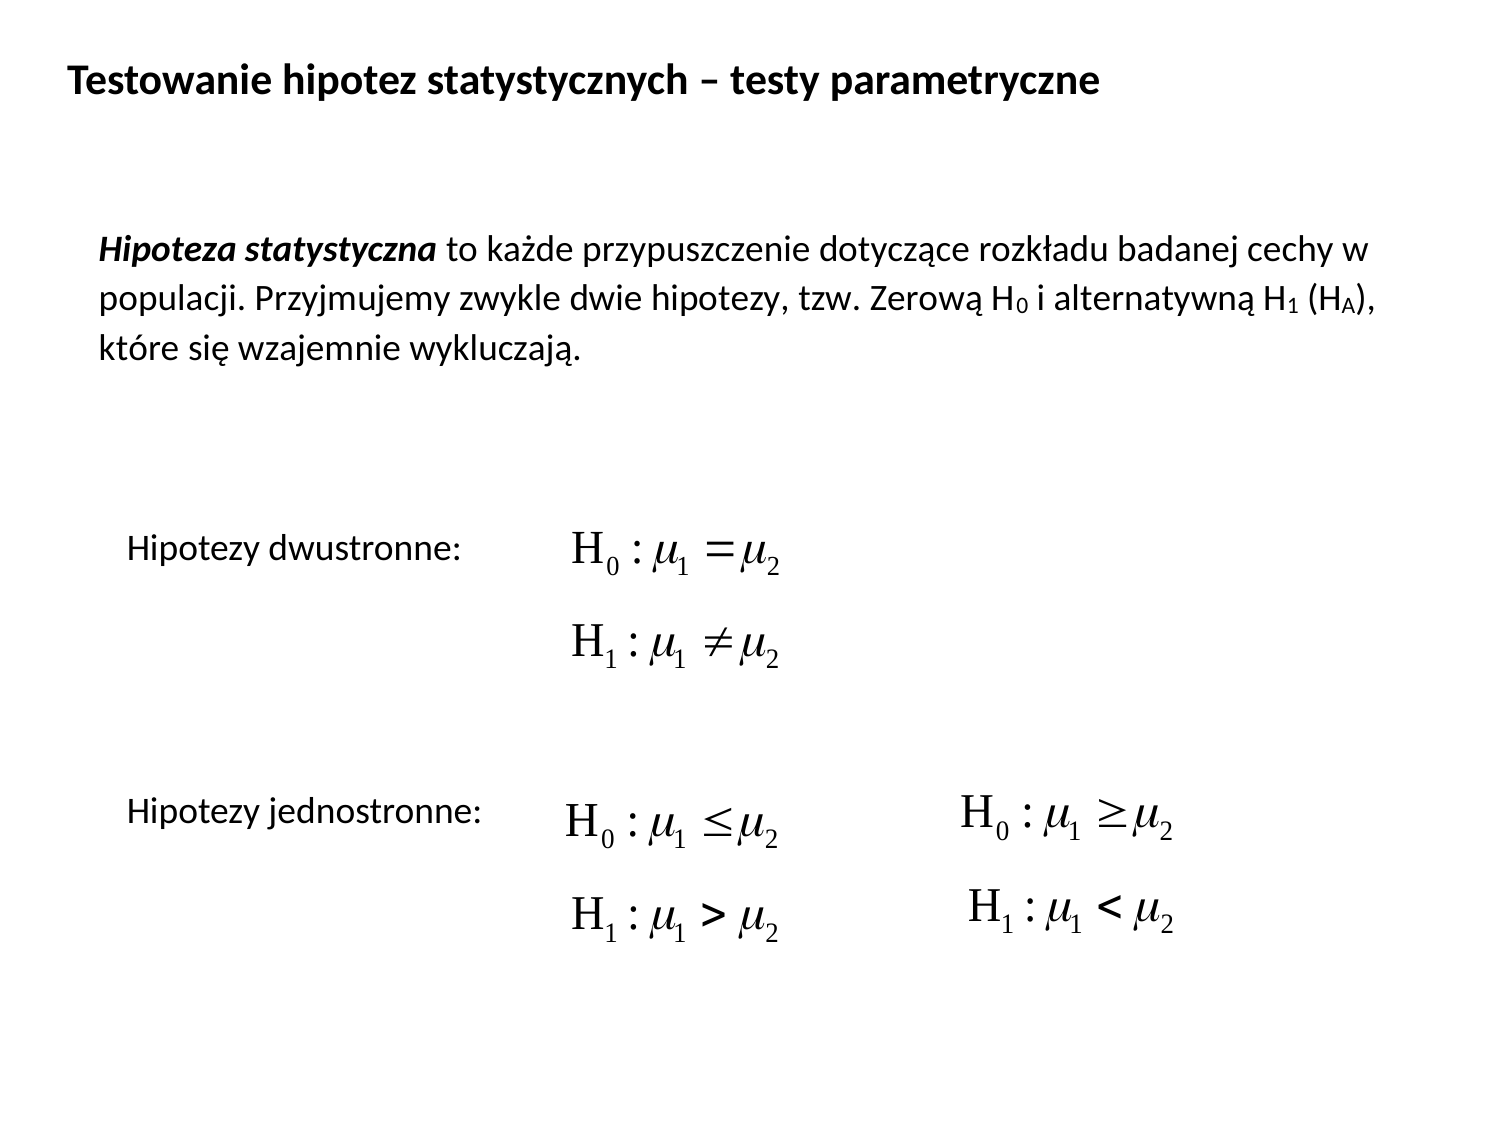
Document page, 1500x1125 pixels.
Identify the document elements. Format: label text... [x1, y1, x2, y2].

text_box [564, 880, 789, 954]
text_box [557, 787, 789, 861]
picture [89, 226, 1389, 401]
text_box Hipotezy jednostronne: [112, 778, 498, 838]
text_box Hipotezy dwustronne: [112, 515, 478, 576]
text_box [564, 607, 789, 681]
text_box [952, 778, 1184, 852]
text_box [960, 872, 1182, 946]
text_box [564, 515, 790, 587]
text_box Testowanie hipotez statystycznych – testy parametryczne [52, 43, 1203, 111]
